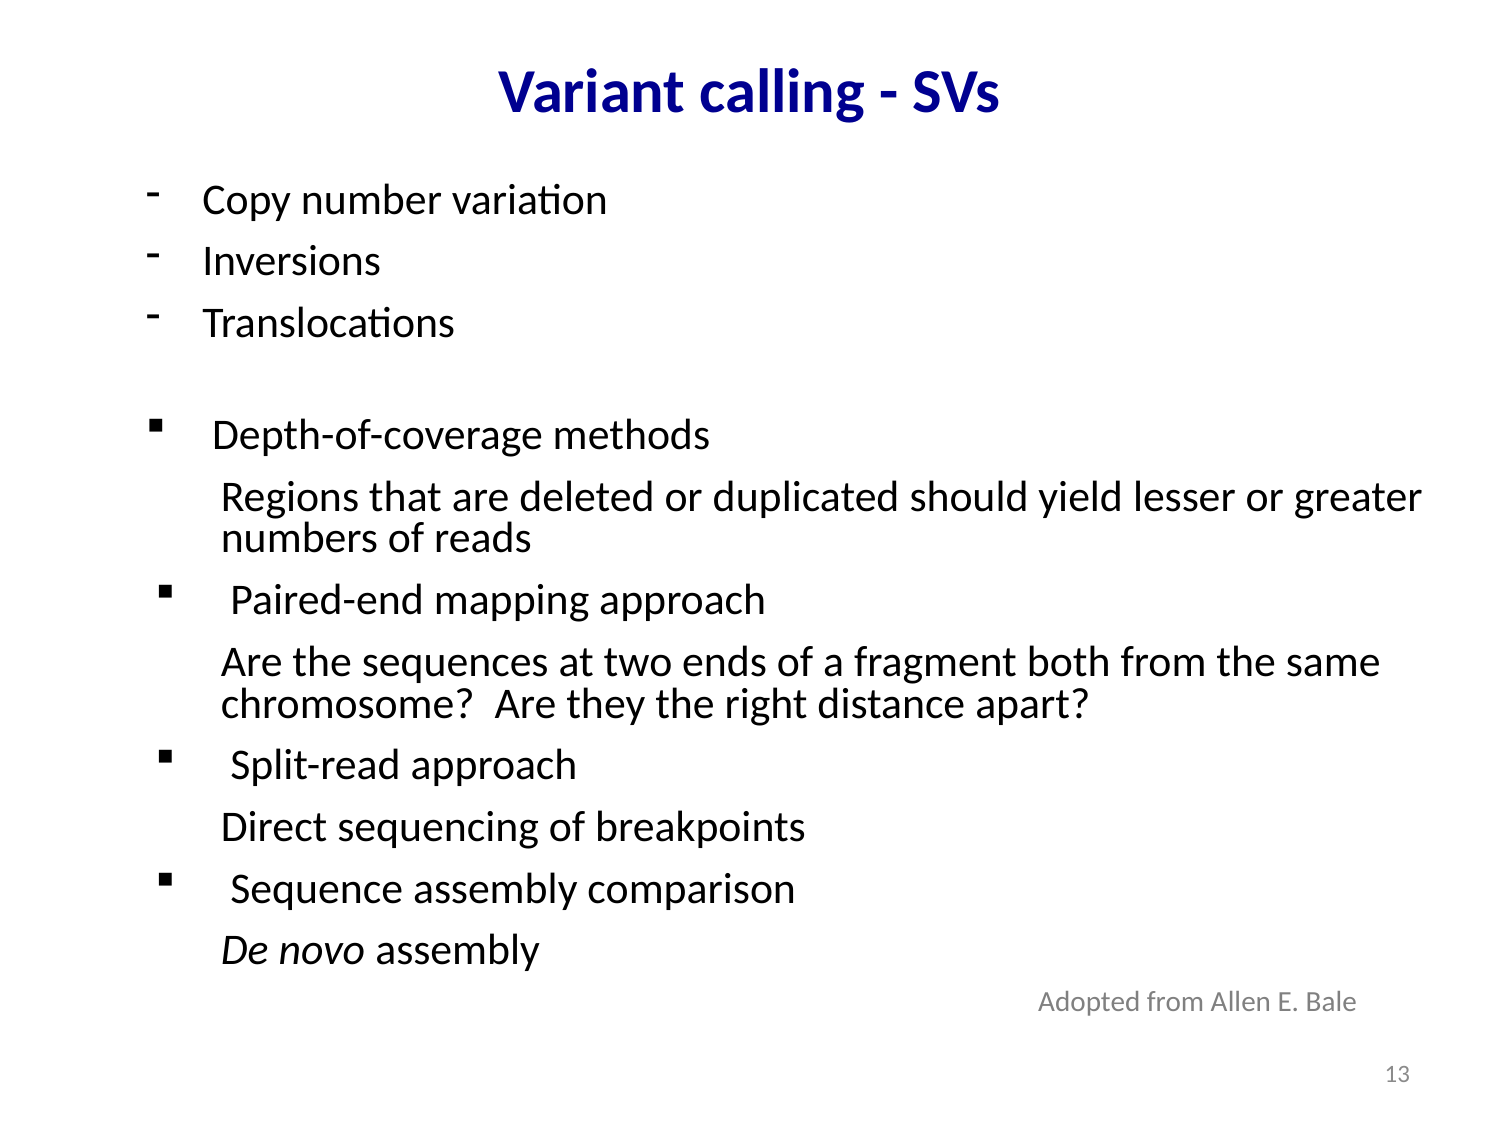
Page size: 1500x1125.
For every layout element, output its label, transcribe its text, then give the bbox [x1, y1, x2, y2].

list Copy number variation Inversions Translocations Depth-of-coverage methods Regions that are deleted or duplicated should yield lesser or greater numbers of reads Paired-end mapping approach Are the sequences at two ends of a fragment both from the same chromosome? Are they the right distance apart? Split-read approach Direct sequencing of breakpoints Sequence assembly comparison De novo assembly [130, 163, 1439, 1043]
slide_number 12 [1074, 1043, 1425, 1103]
title Variant calling - SVs [75, 7, 1425, 168]
text_box Adopted from Allen E. Bale [1023, 975, 1373, 1025]
